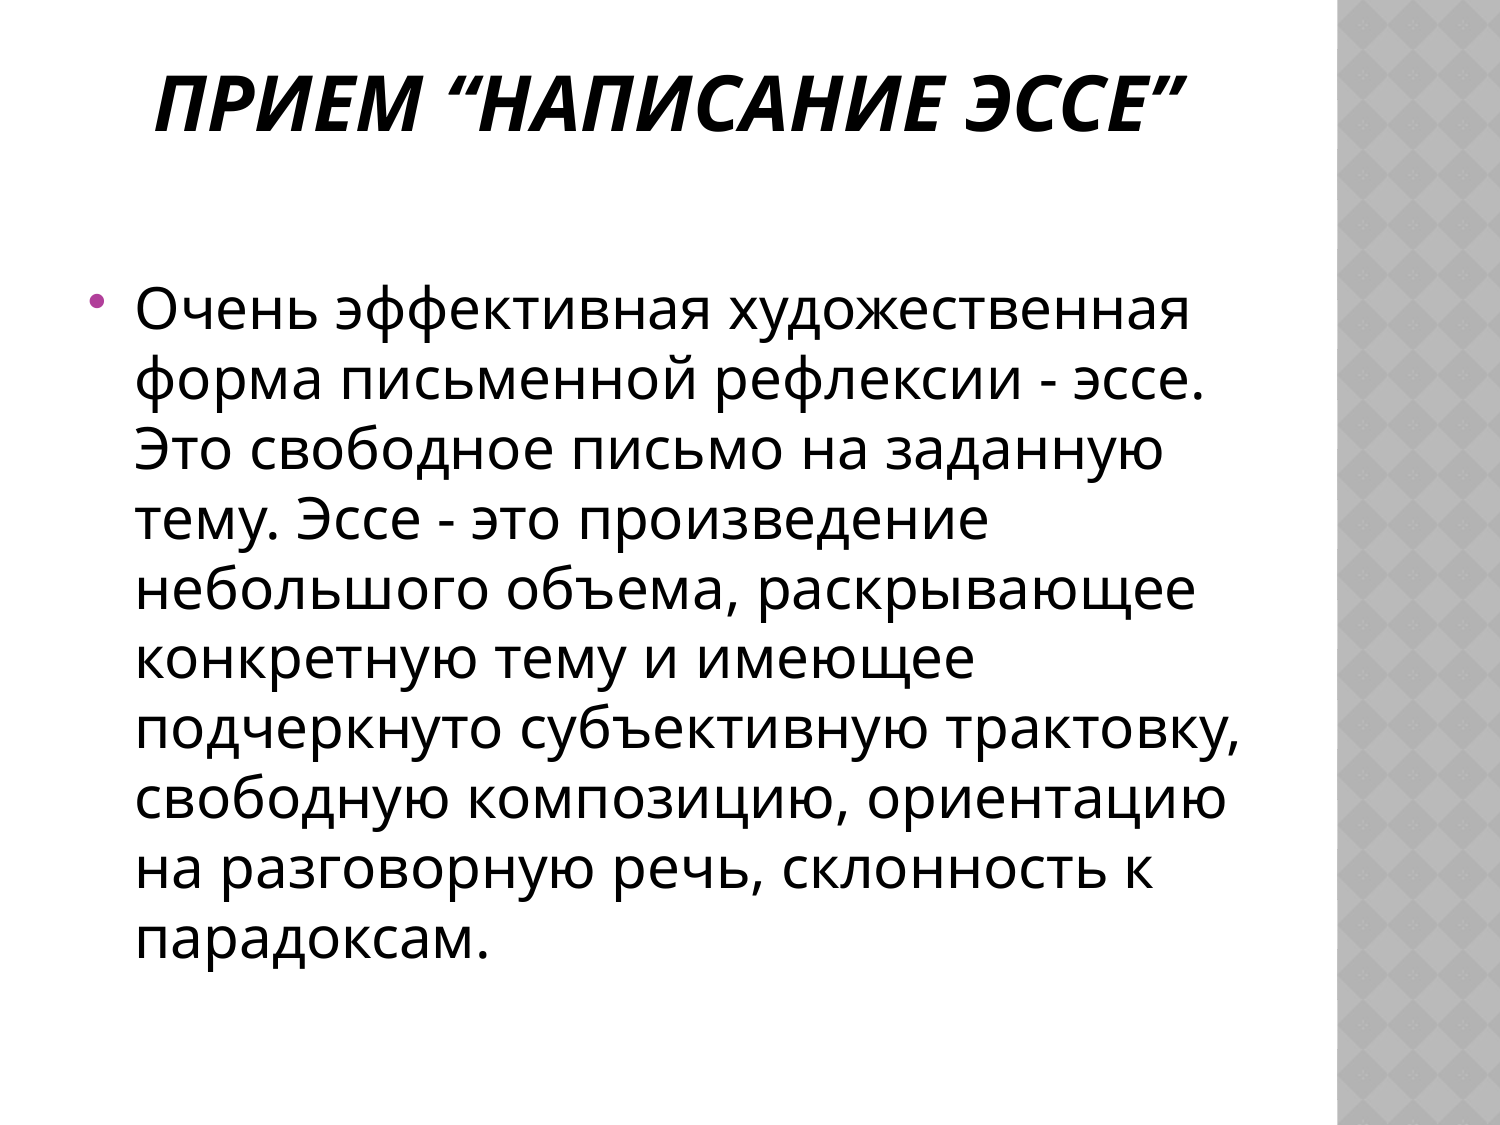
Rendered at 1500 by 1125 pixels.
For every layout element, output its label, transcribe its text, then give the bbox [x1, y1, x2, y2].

list Очень эффективная художественная форма письменной рефлексии - эссе. Это свободное письмо на заданную тему. Эссе - это произведение небольшого объема, раскрывающее конкретную тему и имеющее подчеркнуто субъективную трактовку, свободную композицию, ориентацию на разговорную речь, склонность к парадоксам. [75, 264, 1263, 1059]
title Прием “Написание эссе” [75, 52, 1263, 240]
